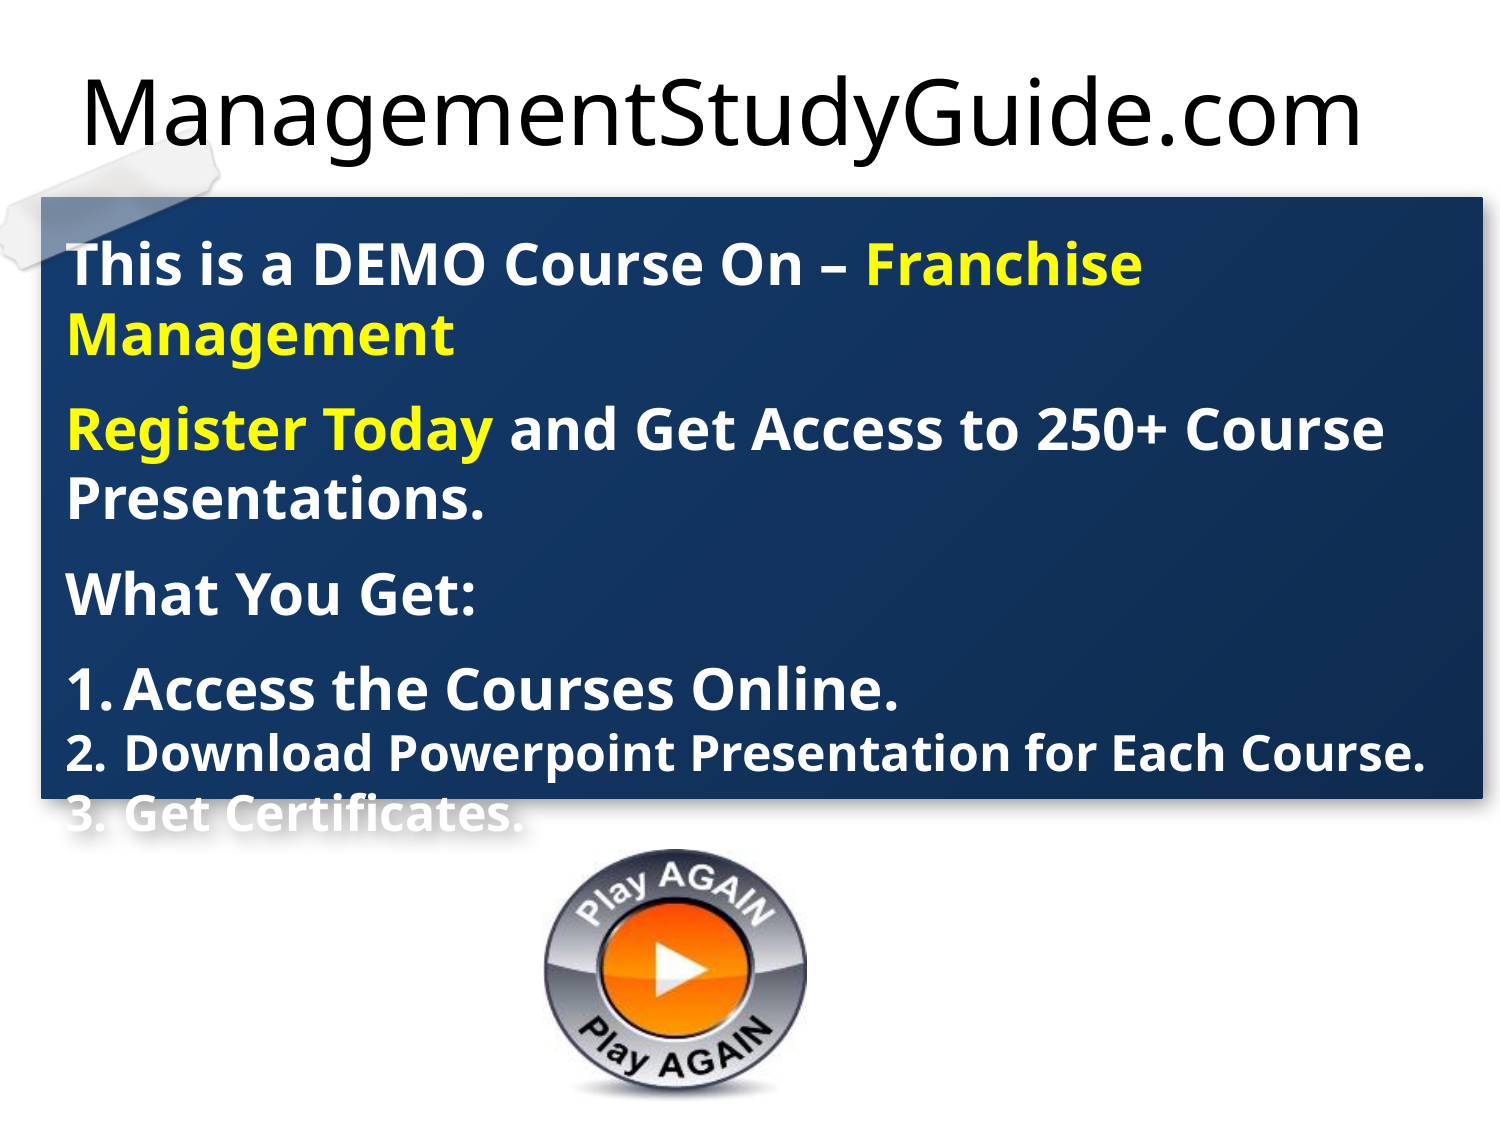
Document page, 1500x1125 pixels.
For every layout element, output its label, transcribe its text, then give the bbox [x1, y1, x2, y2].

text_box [0, 147, 1483, 799]
picture [543, 849, 807, 1102]
text_box ManagementStudyGuide.com [64, 46, 1436, 146]
